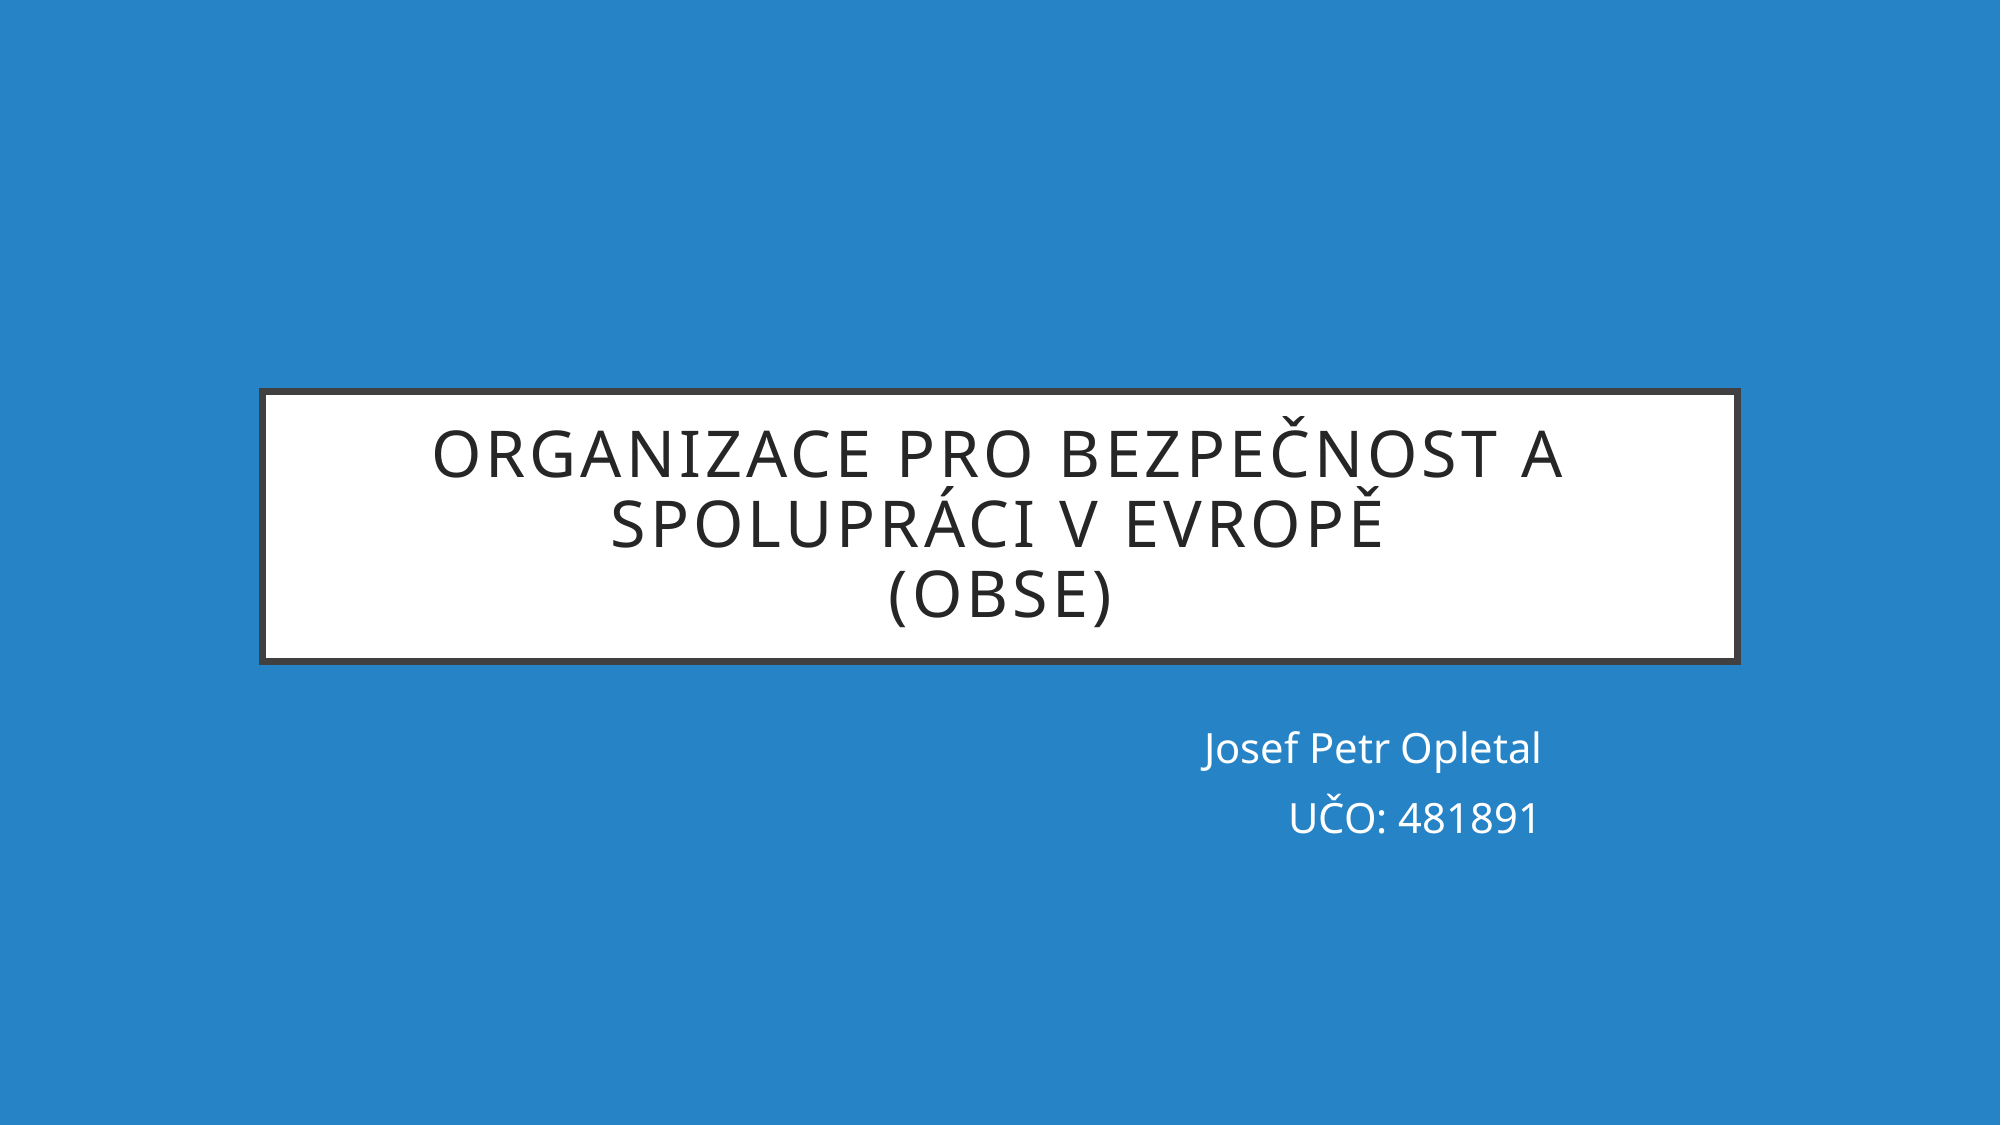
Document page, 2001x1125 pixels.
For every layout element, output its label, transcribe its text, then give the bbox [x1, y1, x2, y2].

title Organizace pro bezpečnost a spolupráci v evropě (OBSE) [259, 388, 1741, 665]
subtitle Josef Petr Opletal UČO: 481891 [442, 713, 1558, 918]
